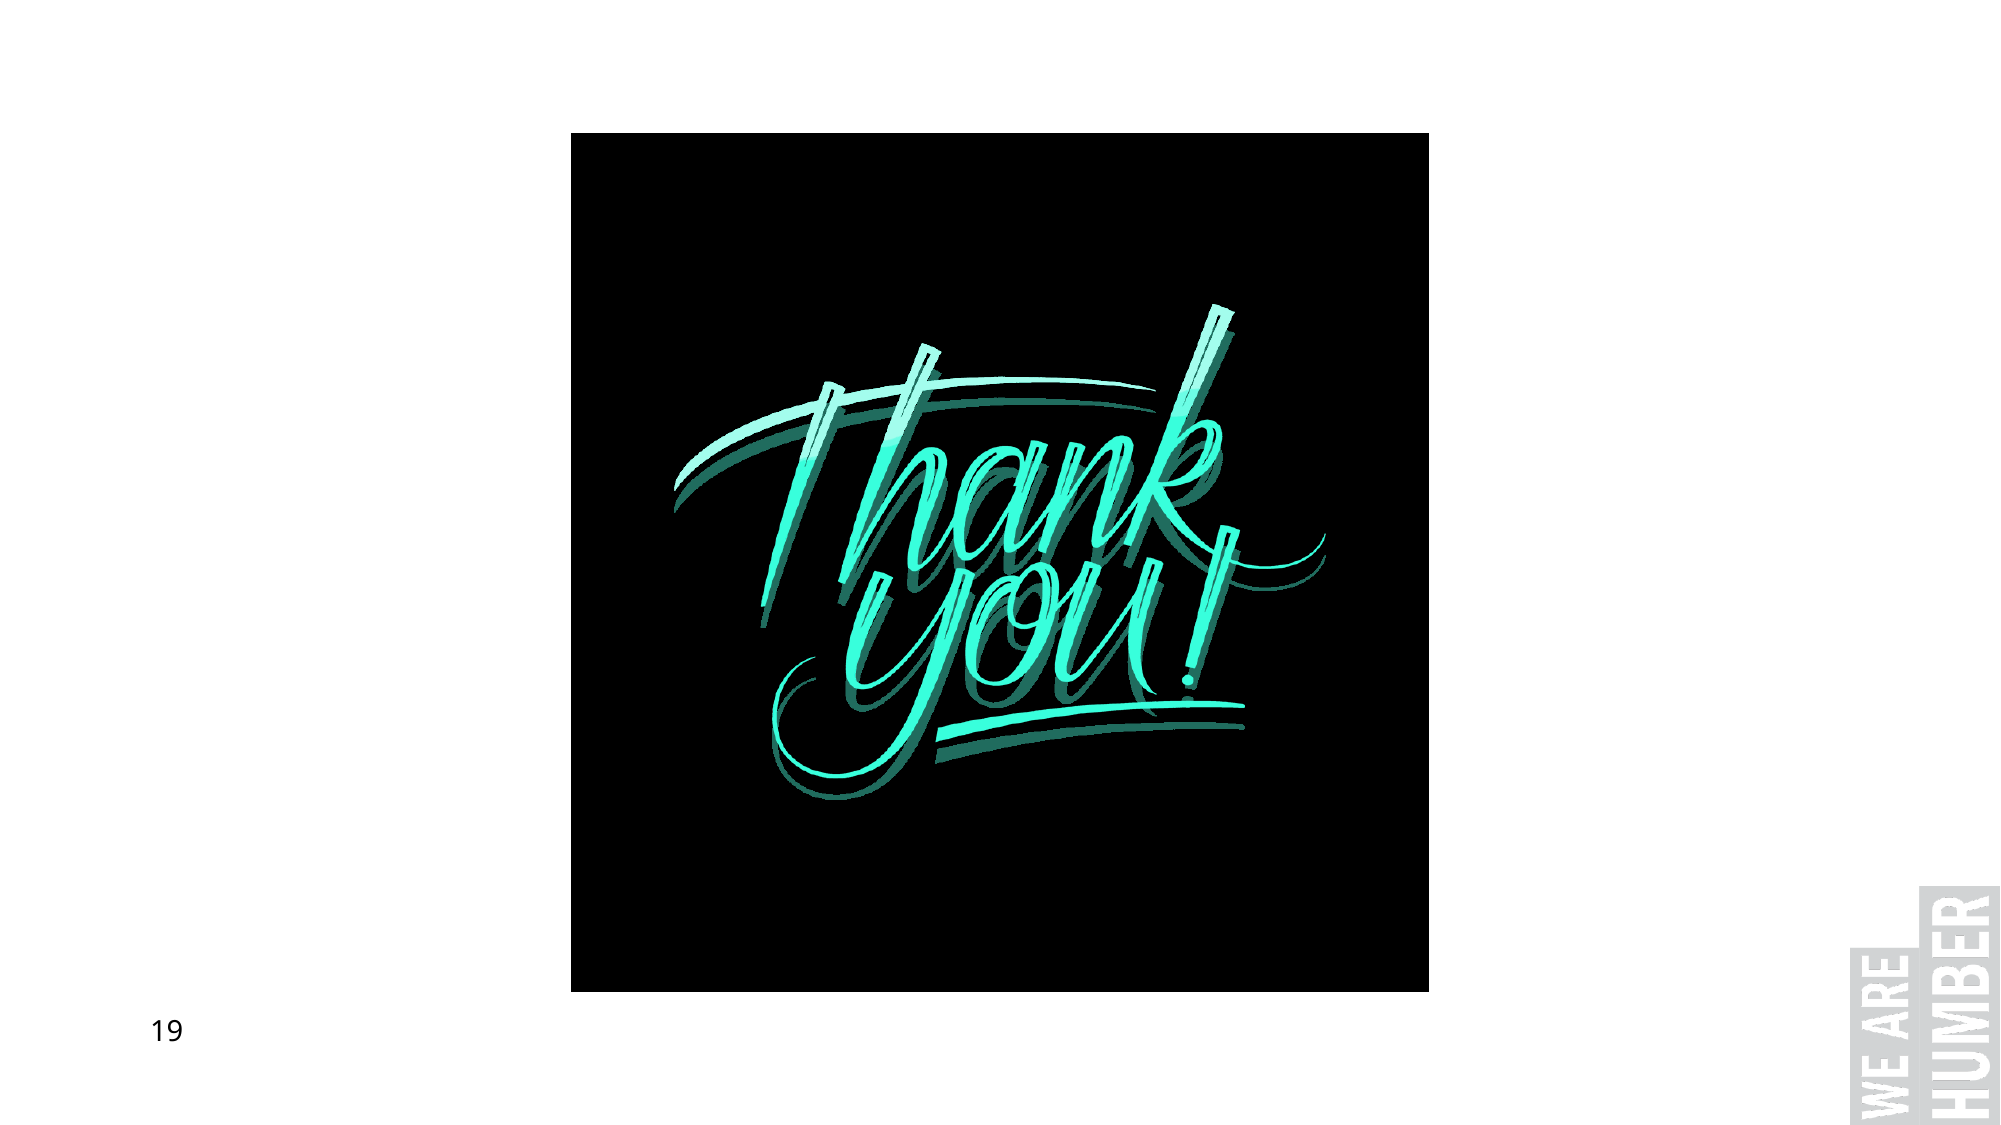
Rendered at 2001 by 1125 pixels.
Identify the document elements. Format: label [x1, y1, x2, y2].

picture [570, 133, 1430, 992]
